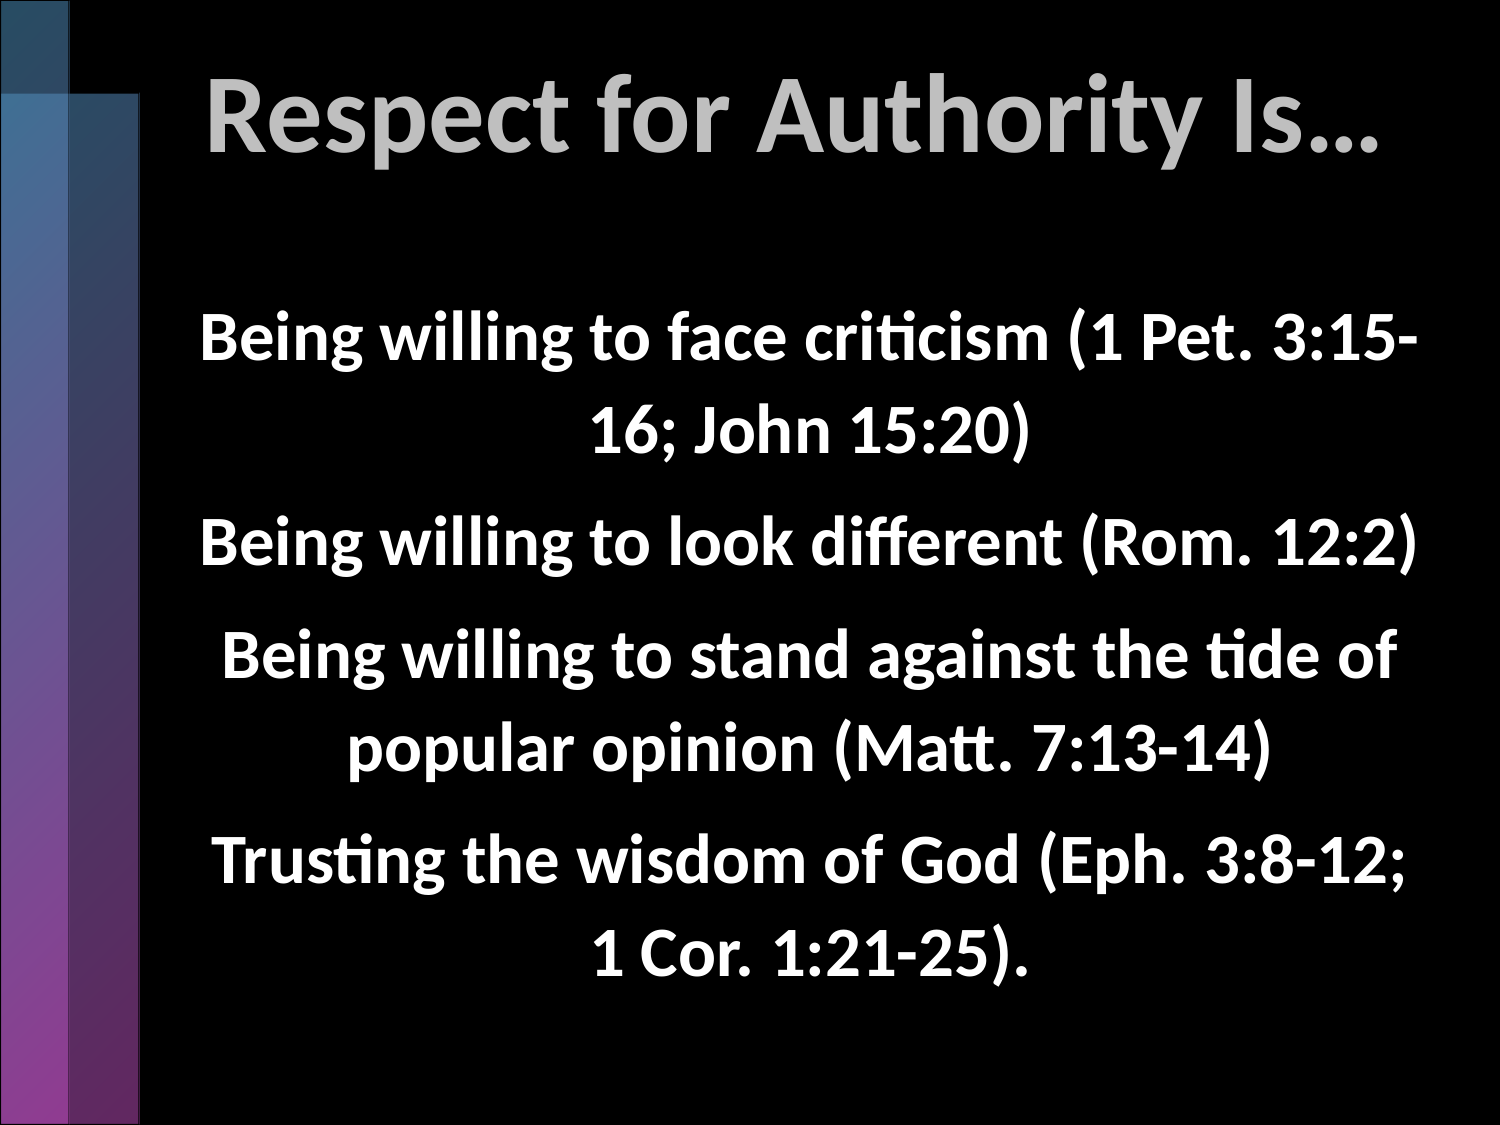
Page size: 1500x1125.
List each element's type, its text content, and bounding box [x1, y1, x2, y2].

title Respect for Authority Is… [190, 32, 1416, 206]
list Being willing to face criticism (1 Pet. 3:15-16; John 15:20) Being willing to look different (Rom. 12:2) Being willing to stand against the tide of popular opinion (Matt. 7:13-14) Trusting the wisdom of God (Eph. 3:8-12; 1 Cor. 1:21-25). [171, 273, 1450, 1085]
